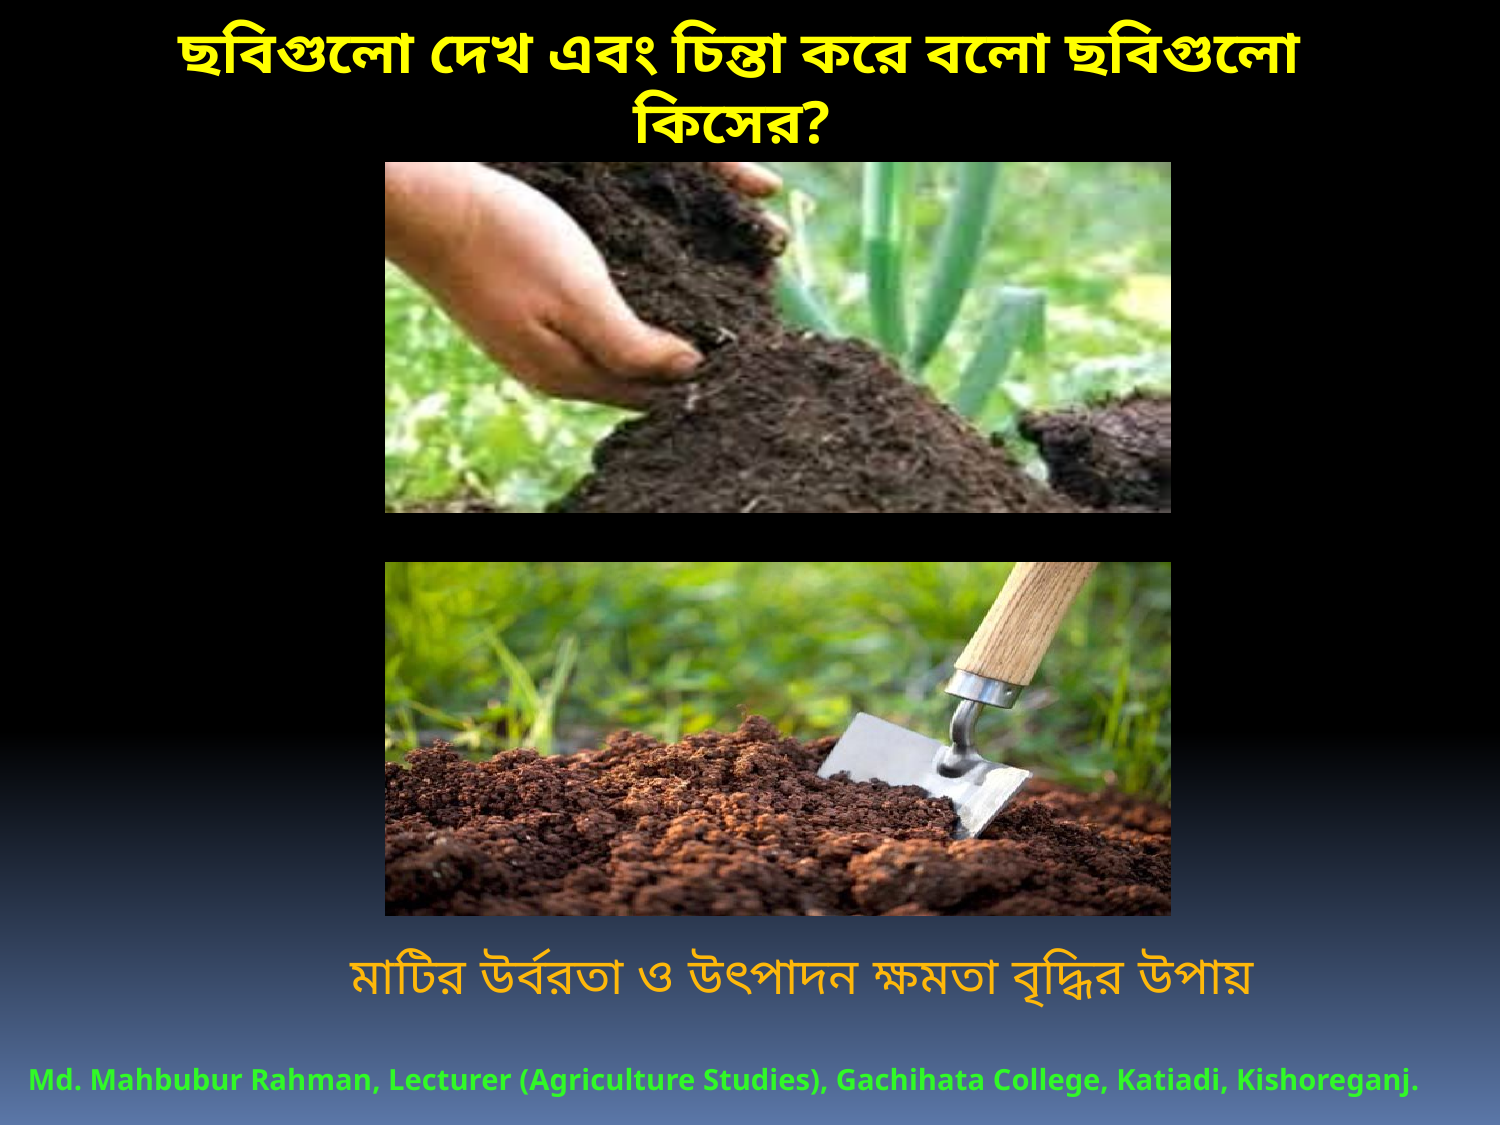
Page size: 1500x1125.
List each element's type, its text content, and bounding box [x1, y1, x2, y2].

picture [385, 561, 1171, 916]
picture [385, 162, 1171, 513]
text_box Md. Mahbubur Rahman, Lecturer (Agriculture Studies), Gachihata College, Katiadi, Kishoreganj. [13, 1053, 1500, 1104]
text_box ছবিগুলো দেখ এবং চিন্তা করে বলো ছবিগুলো কিসের? [0, 0, 1400, 163]
text_box মাটির উর্বরতা ও উৎপাদন ক্ষমতা বৃদ্ধির উপায় [262, 936, 1288, 1012]
